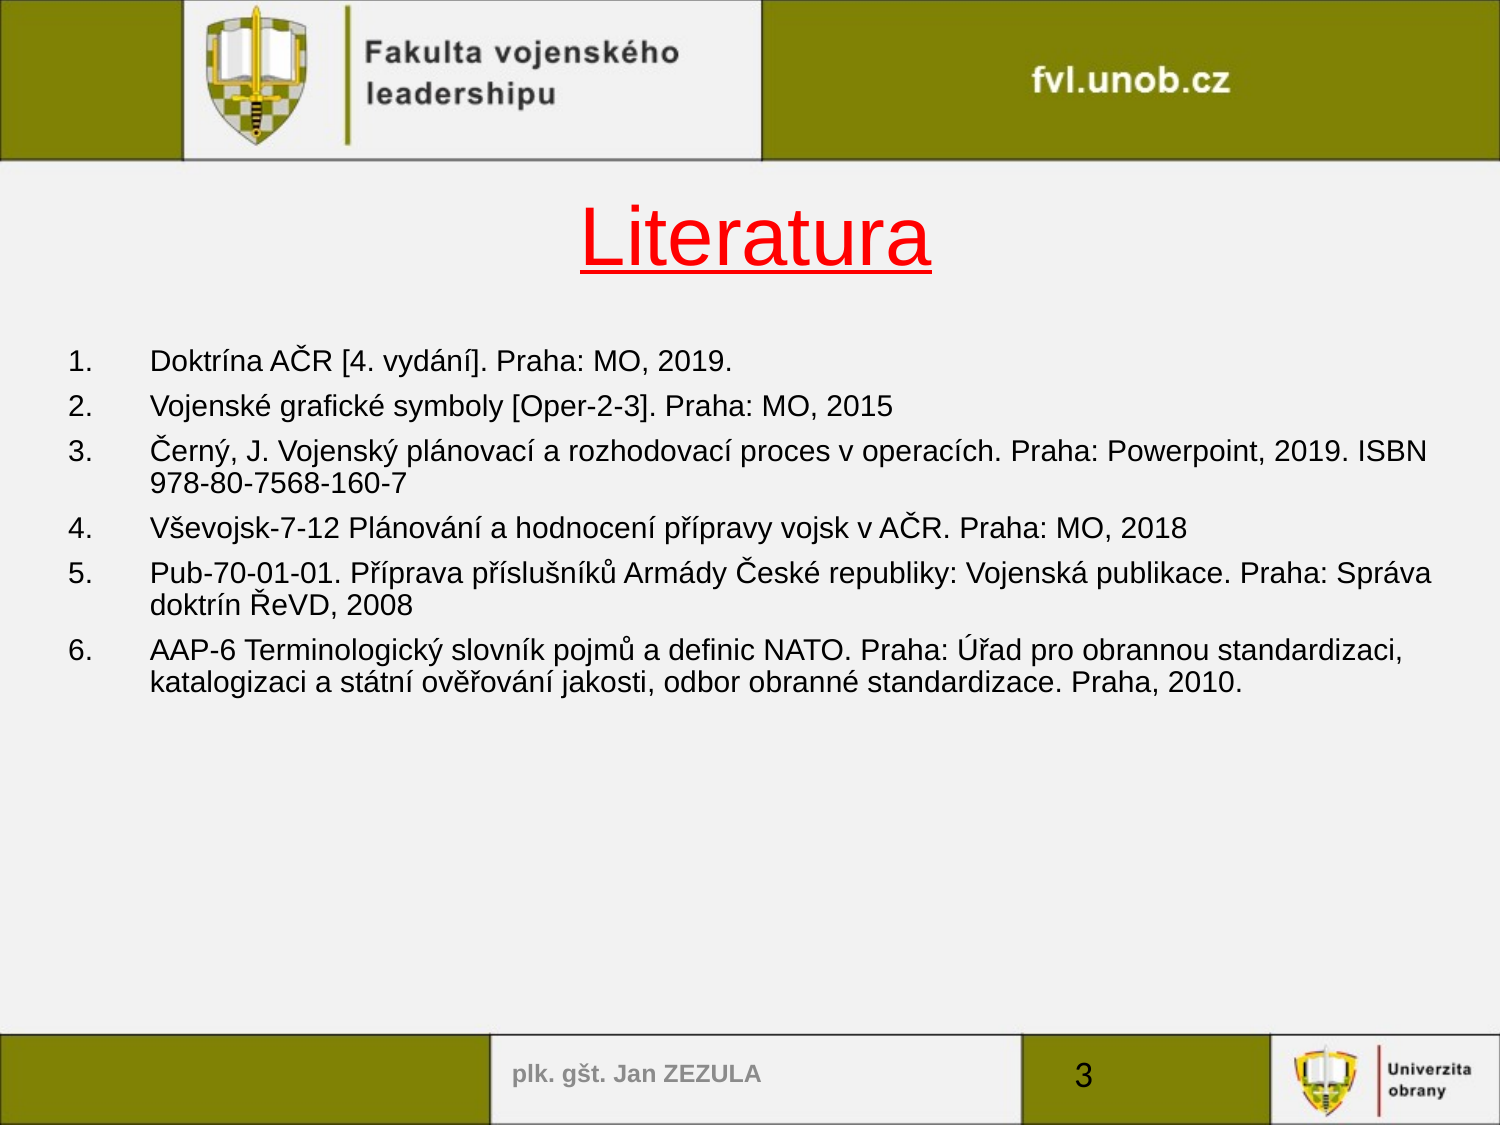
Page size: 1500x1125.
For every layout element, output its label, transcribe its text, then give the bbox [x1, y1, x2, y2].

subtitle Doktrína AČR [4. vydání]. Praha: MO, 2019. Vojenské grafické symboly [Oper-2-3]. Praha: MO, 2015 Černý, J. Vojenský plánovací a rozhodovací proces v operacích. Praha: Powerpoint, 2019. ISBN 978-80-7568-160-7 Vševojsk-7-12 Plánování a hodnocení přípravy vojsk v AČR. Praha: MO, 2018 Pub-70-01-01. Příprava příslušníků Armády České republiky: Vojenská publikace. Praha: Správa doktrín ŘeVD, 2008 AAP-6 Terminologický slovník pojmů a definic NATO. Praha: Úřad pro obrannou standardizaci, katalogizaci a státní ověřování jakosti, odbor obranné standardizace. Praha, 2010. [53, 338, 1459, 714]
footer plk. gšt. Jan ZEZULA [496, 1042, 1004, 1103]
slide_number 3 [1059, 1042, 1397, 1103]
title Literatura [53, 183, 1459, 291]
picture [0, 0, 1500, 1125]
